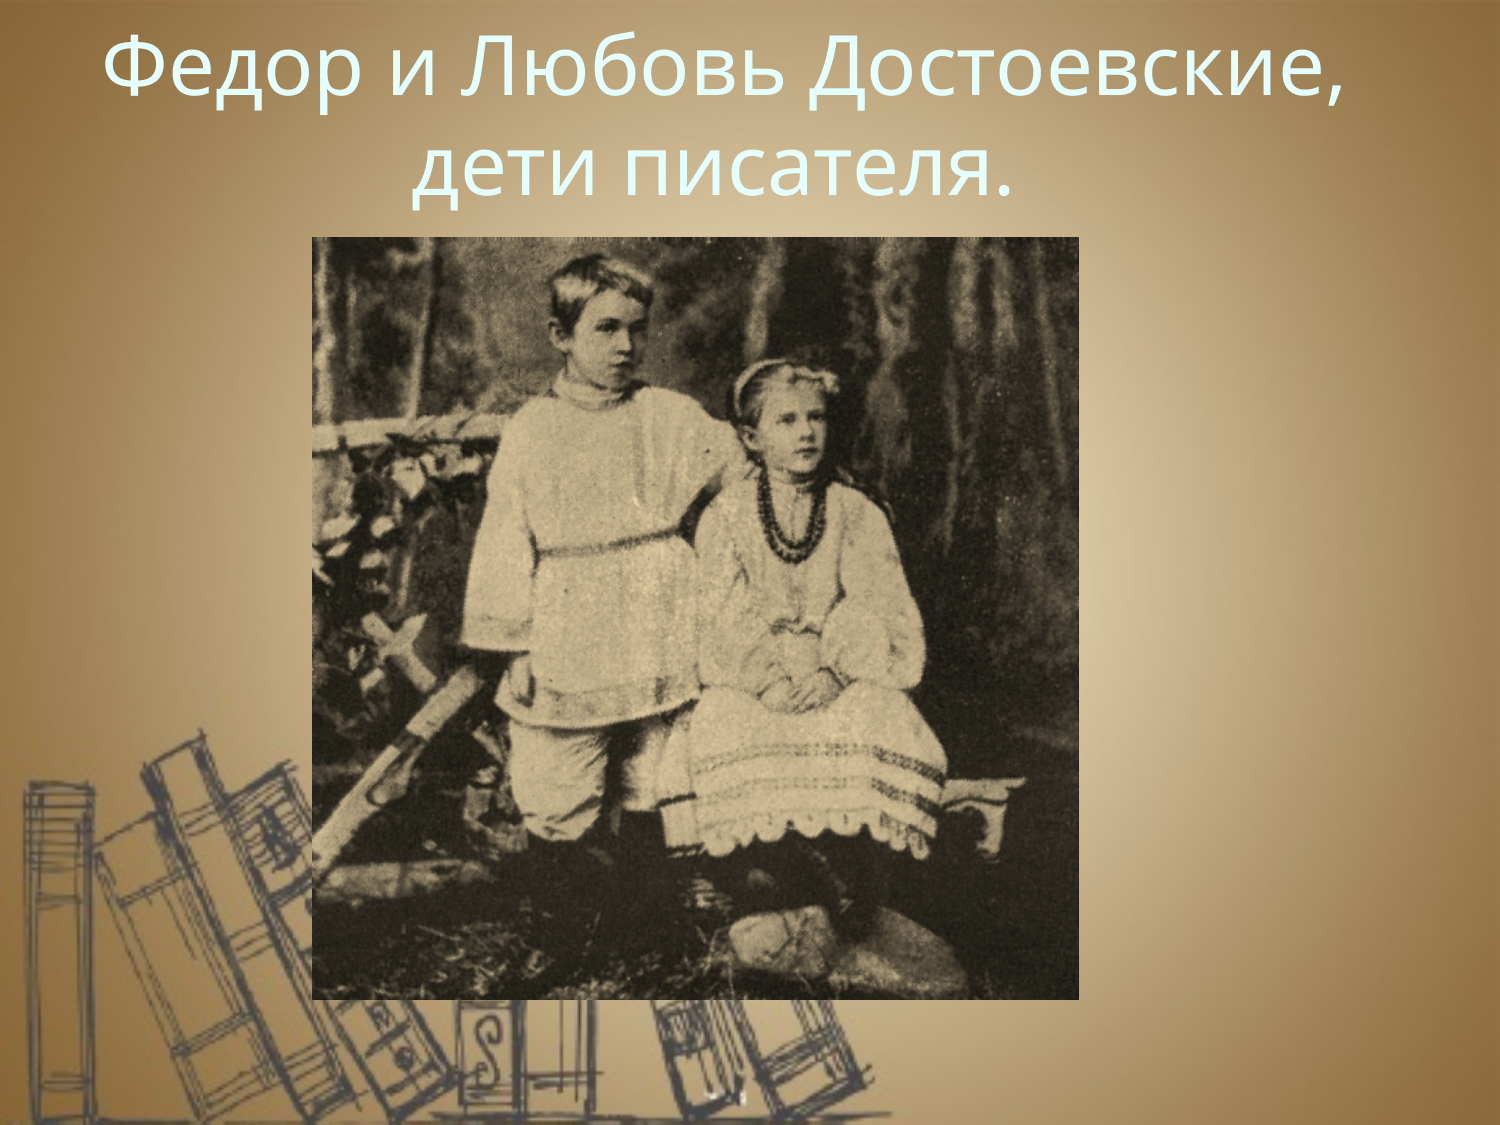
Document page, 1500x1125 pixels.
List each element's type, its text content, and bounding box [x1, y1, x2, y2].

picture [0, 0, 1500, 1125]
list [312, 237, 1080, 1001]
title Федор и Любовь Достоевские, дети писателя. [49, 0, 1401, 226]
